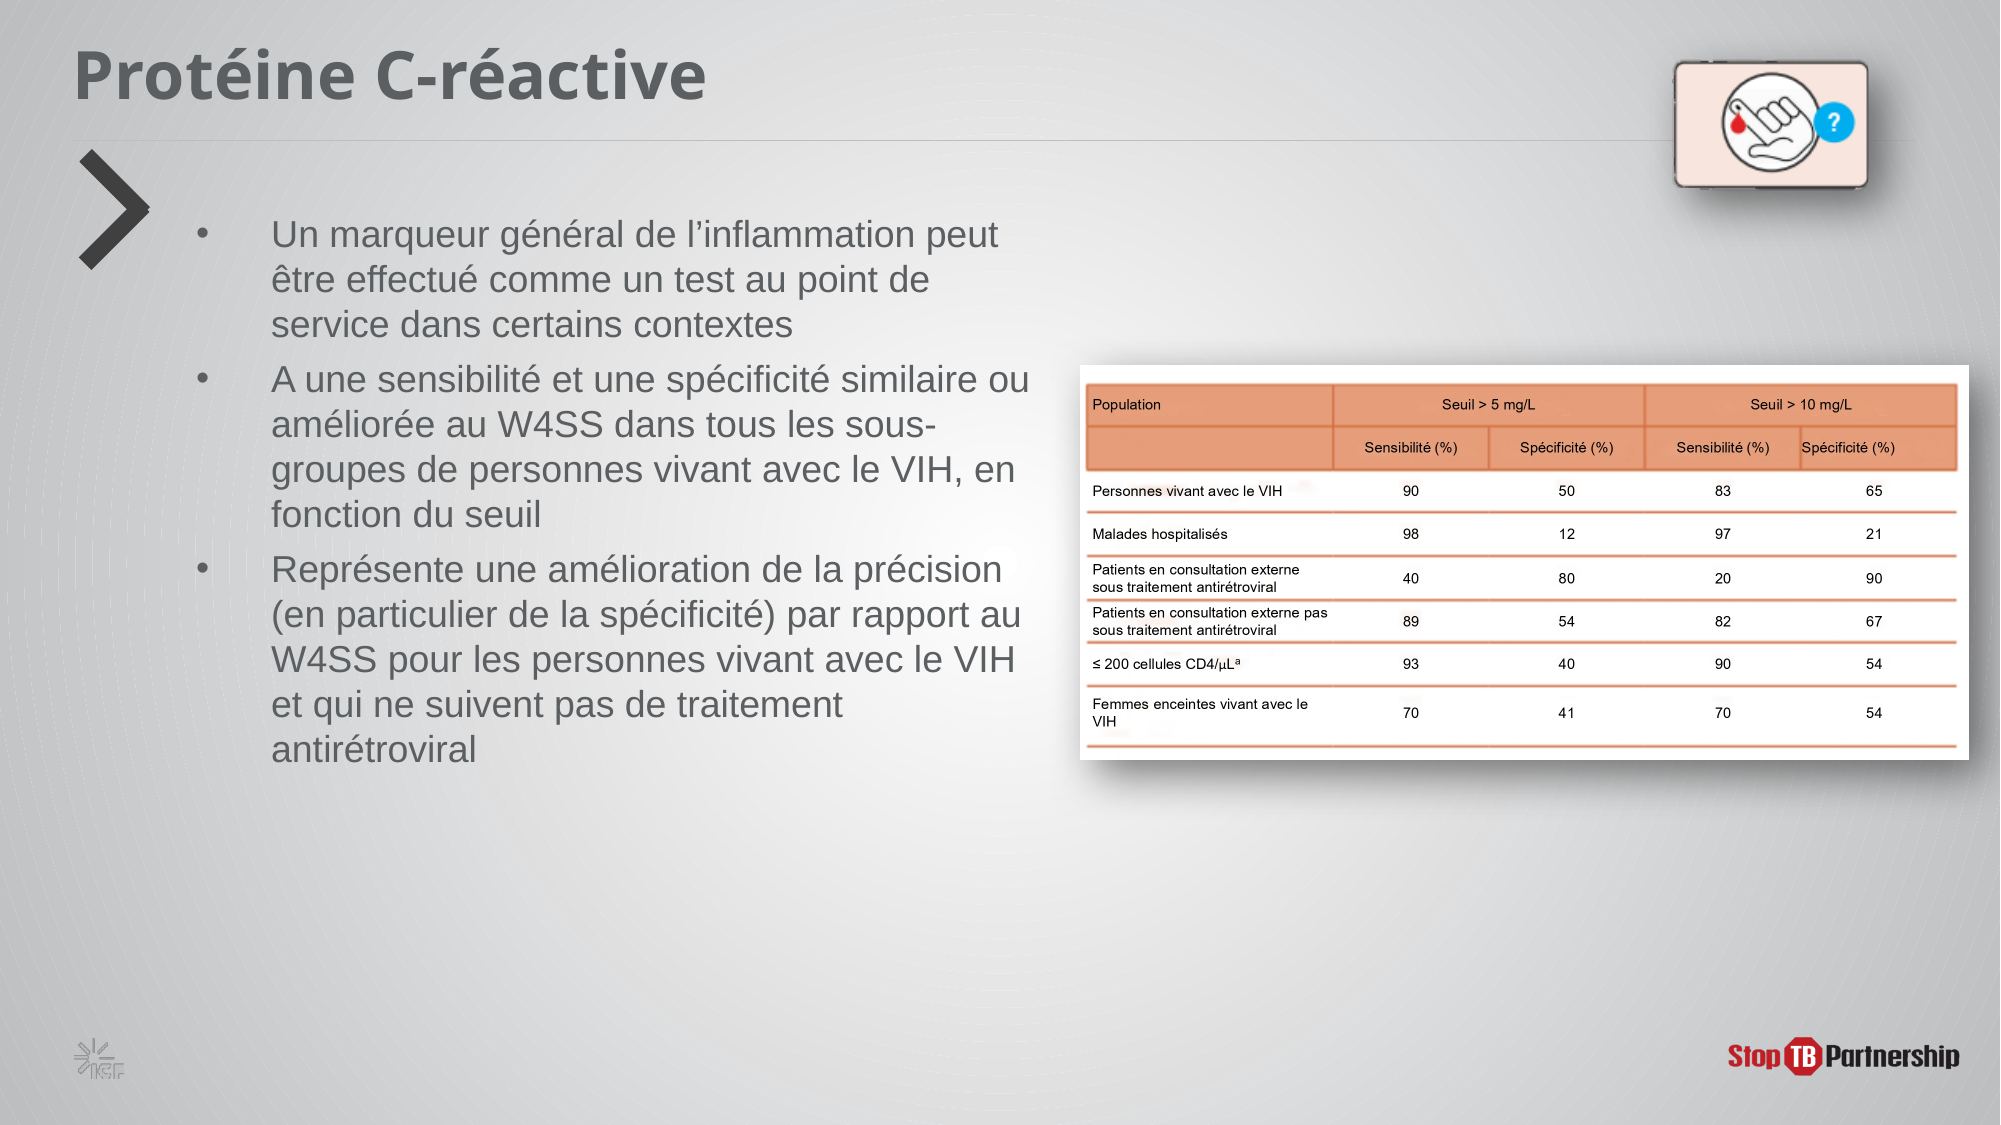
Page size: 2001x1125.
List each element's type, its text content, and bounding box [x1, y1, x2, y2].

title Protéine C-réactive [72, 15, 1855, 141]
picture [1725, 1035, 1961, 1077]
list Un marqueur général de l’inflammation peut être effectué comme un test au point de service dans certains contextes A une sensibilité et une spécificité similaire ou améliorée au W4SS dans tous les sous-groupes de personnes vivant avec le VIH, en fonction du seuil Représente une amélioration de la précision (en particulier de la spécificité) par rapport au W4SS pour les personnes vivant avec le VIH et qui ne suivent pas de traitement antirétroviral [158, 202, 1039, 1030]
picture [74, 1038, 124, 1079]
picture [1079, 365, 1969, 760]
picture [1667, 54, 1869, 203]
